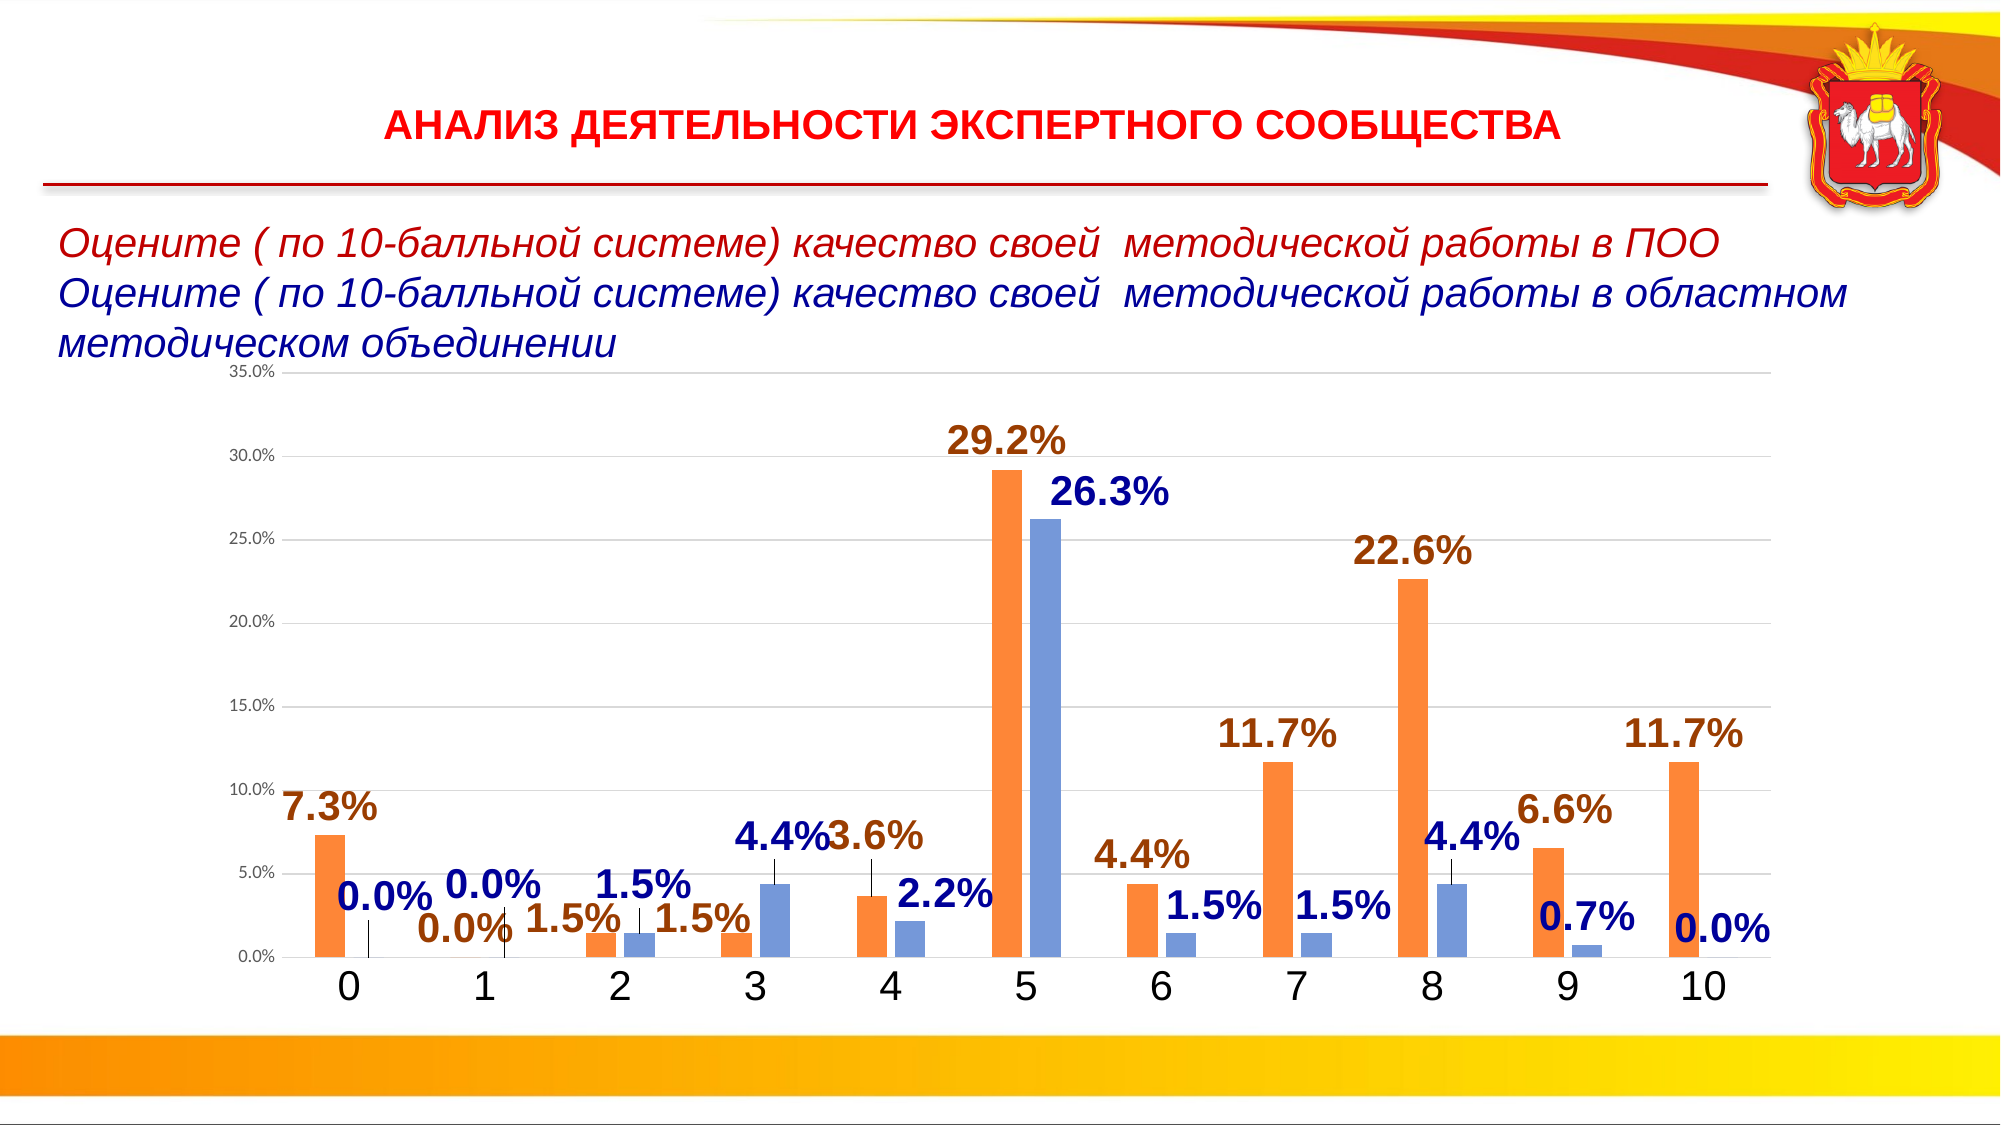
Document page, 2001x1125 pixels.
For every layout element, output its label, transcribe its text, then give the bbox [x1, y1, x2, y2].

text_box Оцените ( по 10-балльной системе) качество своей методической работы в ПОО Оцените ( по 10-балльной системе) качество своей методической работы в областном методическом объединении [43, 208, 1957, 373]
chart [196, 349, 1804, 1024]
picture [0, 0, 2001, 1125]
text_box АНАЛИЗ ДЕЯТЕЛЬНОСТИ ЭКСПЕРТНОГО СООБЩЕСТВА [135, 74, 1801, 156]
